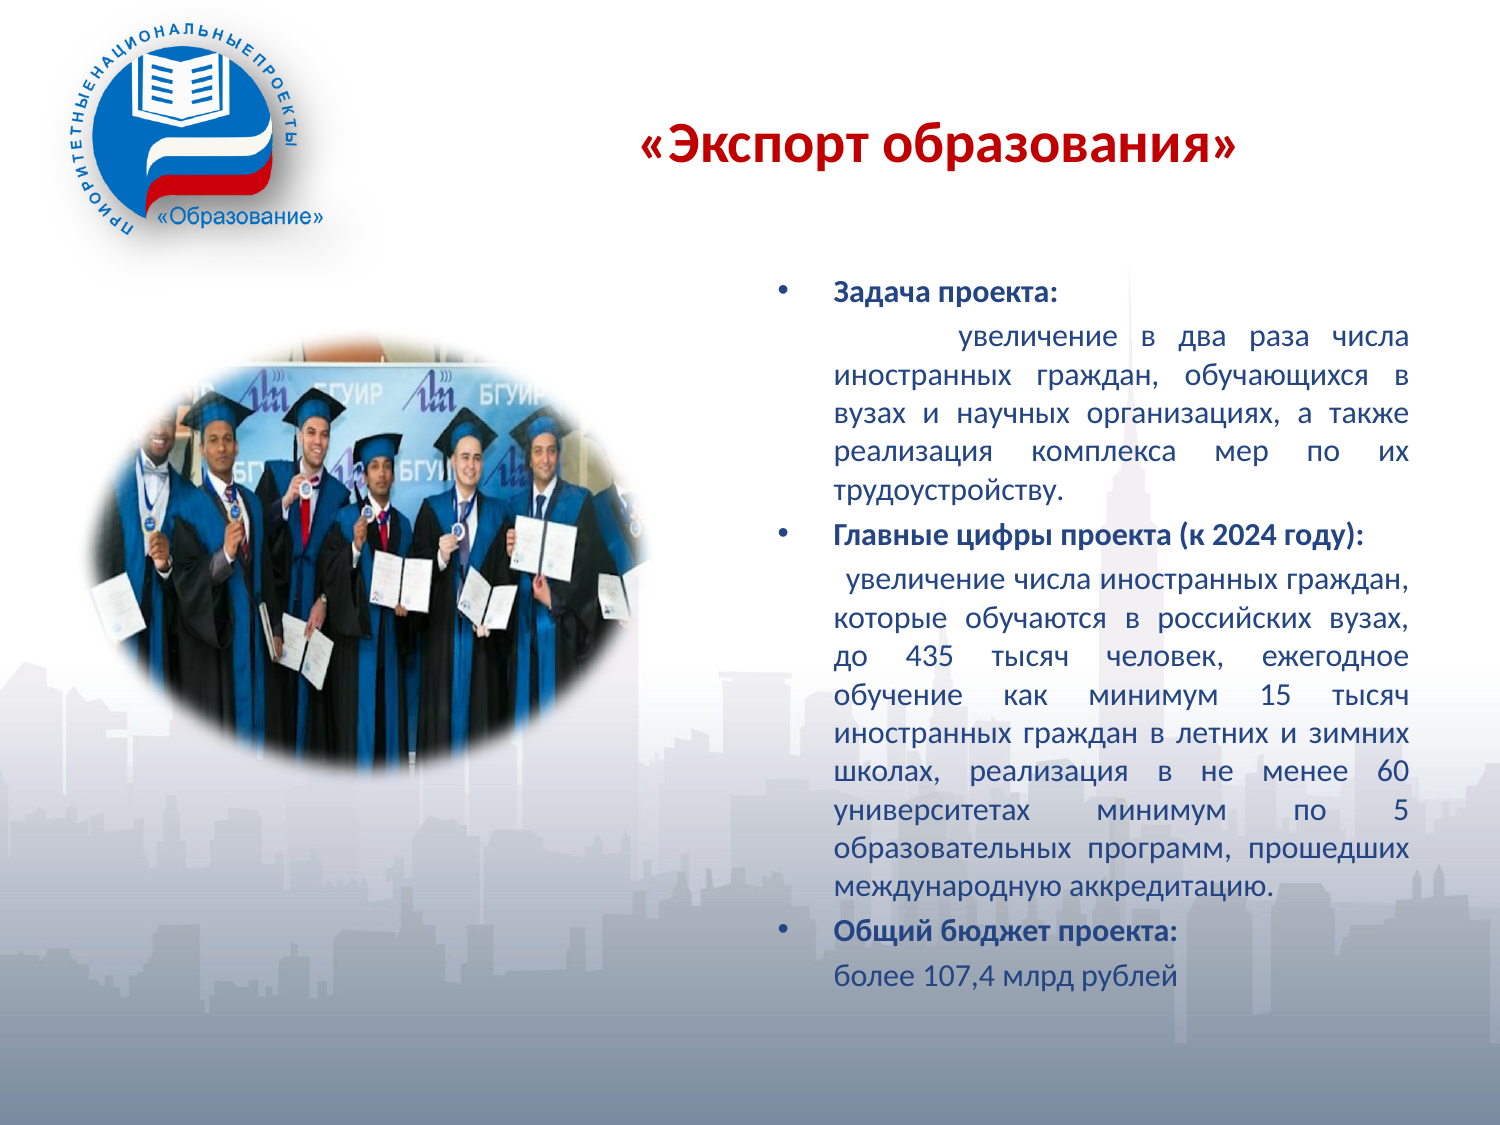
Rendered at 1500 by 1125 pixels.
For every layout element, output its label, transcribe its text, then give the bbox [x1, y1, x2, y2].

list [76, 326, 656, 788]
title «Экспорт образования» [454, 45, 1425, 233]
list Задача проекта: увеличение в два раза числа иностранных граждан, обучающихся в вузах и научных организациях, а также реализация комплекса мер по их трудоустройству. Главные цифры проекта (к 2024 году): увеличение числа иностранных граждан, которые обучаются в российских вузах, до 435 тысяч человек, ежегодное обучение как минимум 15 тысяч иностранных граждан в летних и зимних школах, реализация в не менее 60 университетах минимум по 5 образовательных программ, прошедших международную аккредитацию. Общий бюджет проекта: более 107,4 млрд рублей [762, 262, 1425, 1005]
picture [0, 0, 1500, 1125]
